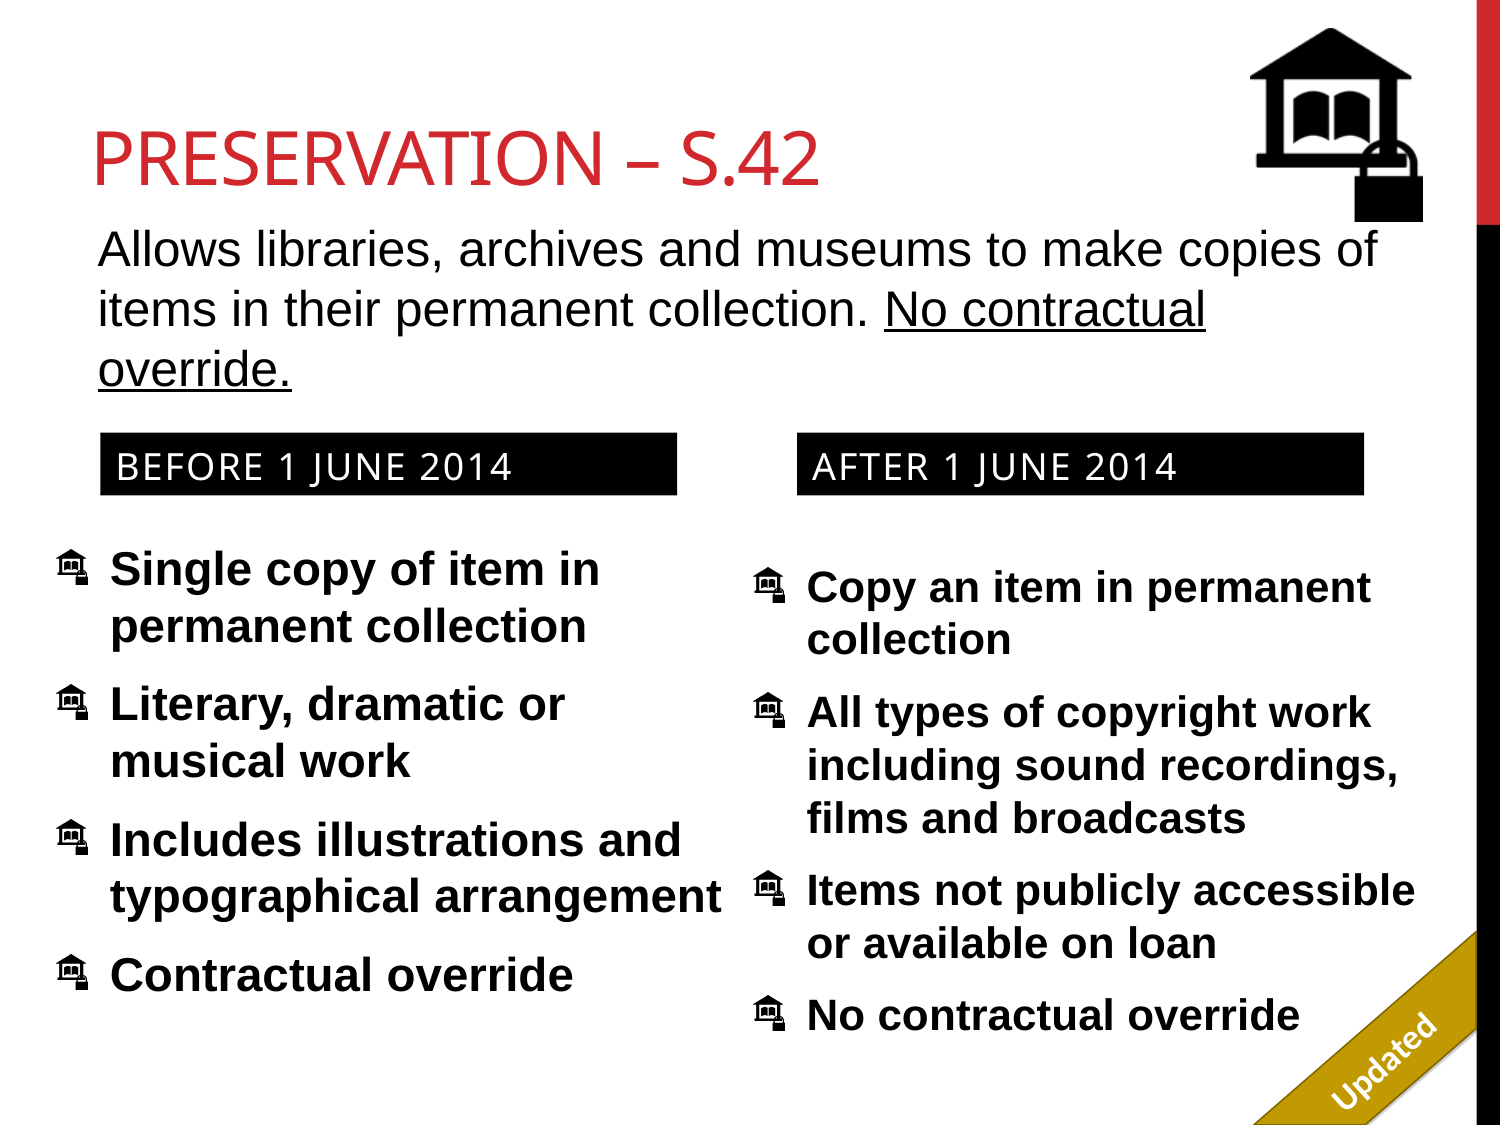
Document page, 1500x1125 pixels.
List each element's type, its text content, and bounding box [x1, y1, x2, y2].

list Before 1 June 2014 [100, 432, 678, 496]
list After 1 June 2014 [797, 432, 1365, 496]
picture [753, 995, 785, 1031]
picture [56, 684, 88, 720]
list Copy an item in permanent collection All types of copyright work including sound recordings, films and broadcasts Items not publicly accessible or available on loan No contractual override [738, 550, 1436, 1094]
picture [753, 692, 785, 728]
text_box Allows libraries, archives and museums to make copies of items in their permanent collection. No contractual override. [82, 208, 1400, 404]
picture [753, 870, 785, 906]
picture [56, 954, 88, 990]
picture [1250, 27, 1423, 222]
picture [56, 549, 88, 585]
picture [56, 819, 88, 855]
picture [753, 567, 785, 603]
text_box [1253, 930, 1500, 1125]
list Single copy of item in permanent collection Literary, dramatic or musical work Includes illustrations and typographical arrangement Contractual override [41, 530, 739, 1071]
title Preservation – S.42 [75, 25, 1025, 209]
